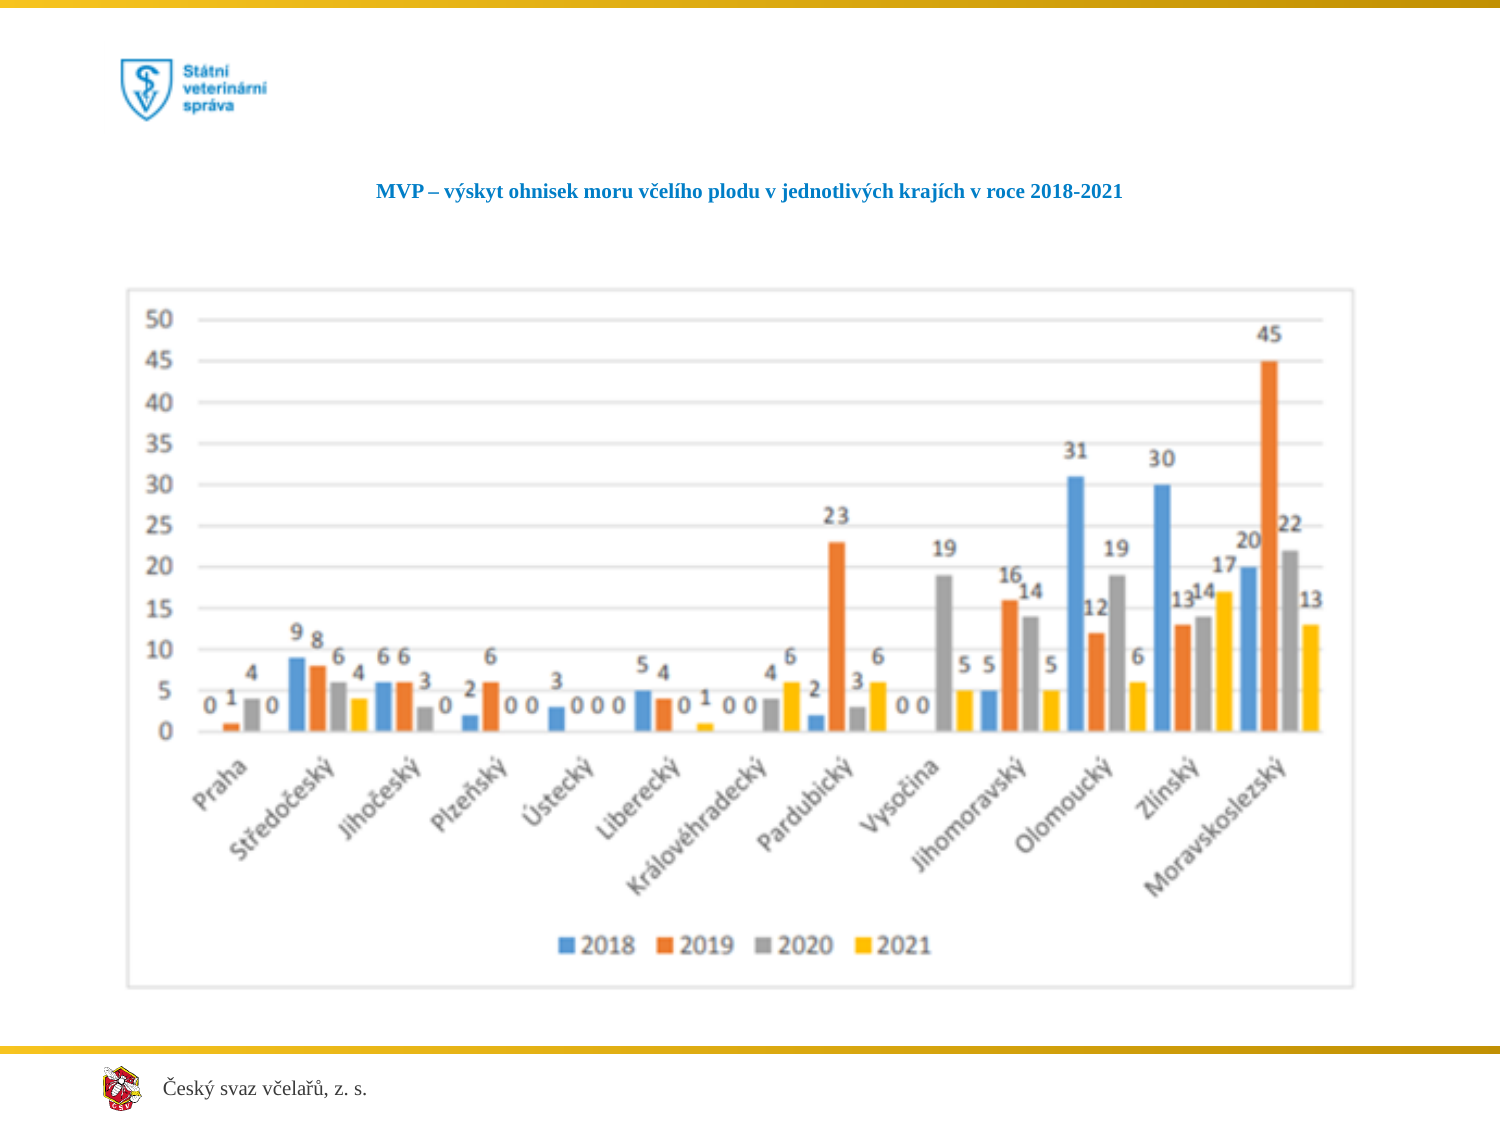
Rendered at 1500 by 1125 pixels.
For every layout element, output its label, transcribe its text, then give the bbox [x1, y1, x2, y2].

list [113, 264, 1387, 1014]
title MVP – výskyt ohnisek moru včelího plodu v jednotlivých krajích v roce 2018-2021 [36, 171, 1463, 271]
picture [103, 41, 298, 134]
picture [103, 1066, 142, 1111]
